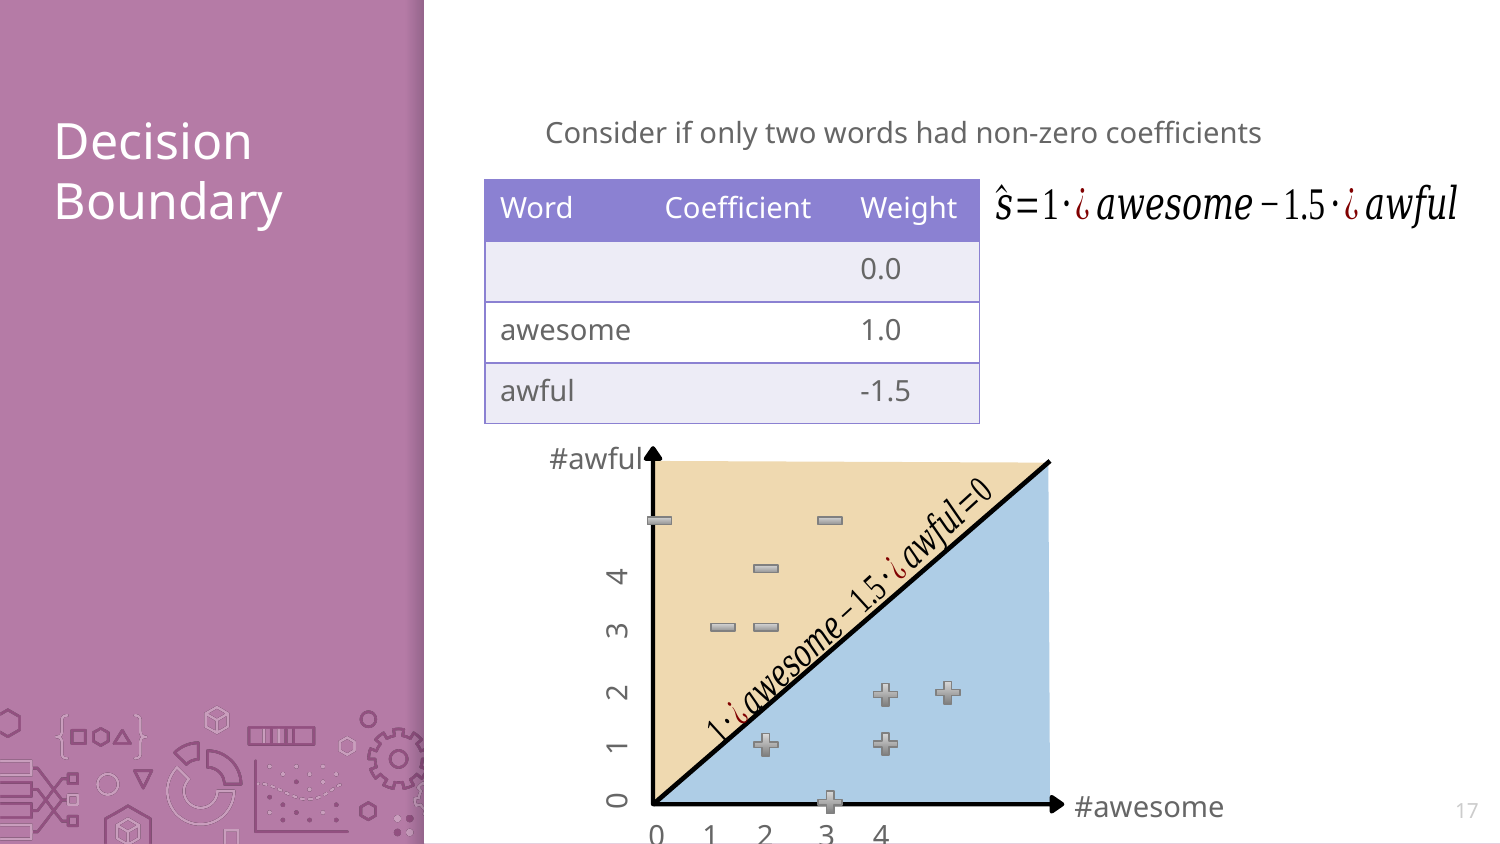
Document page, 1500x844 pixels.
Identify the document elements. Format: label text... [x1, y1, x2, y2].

title Decision Boundary [38, 94, 375, 748]
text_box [535, 395, 1238, 844]
picture [0, 701, 424, 844]
slide_number 17 [1403, 779, 1494, 844]
list Consider if only two words had non-zero coefficients [506, 94, 1425, 748]
